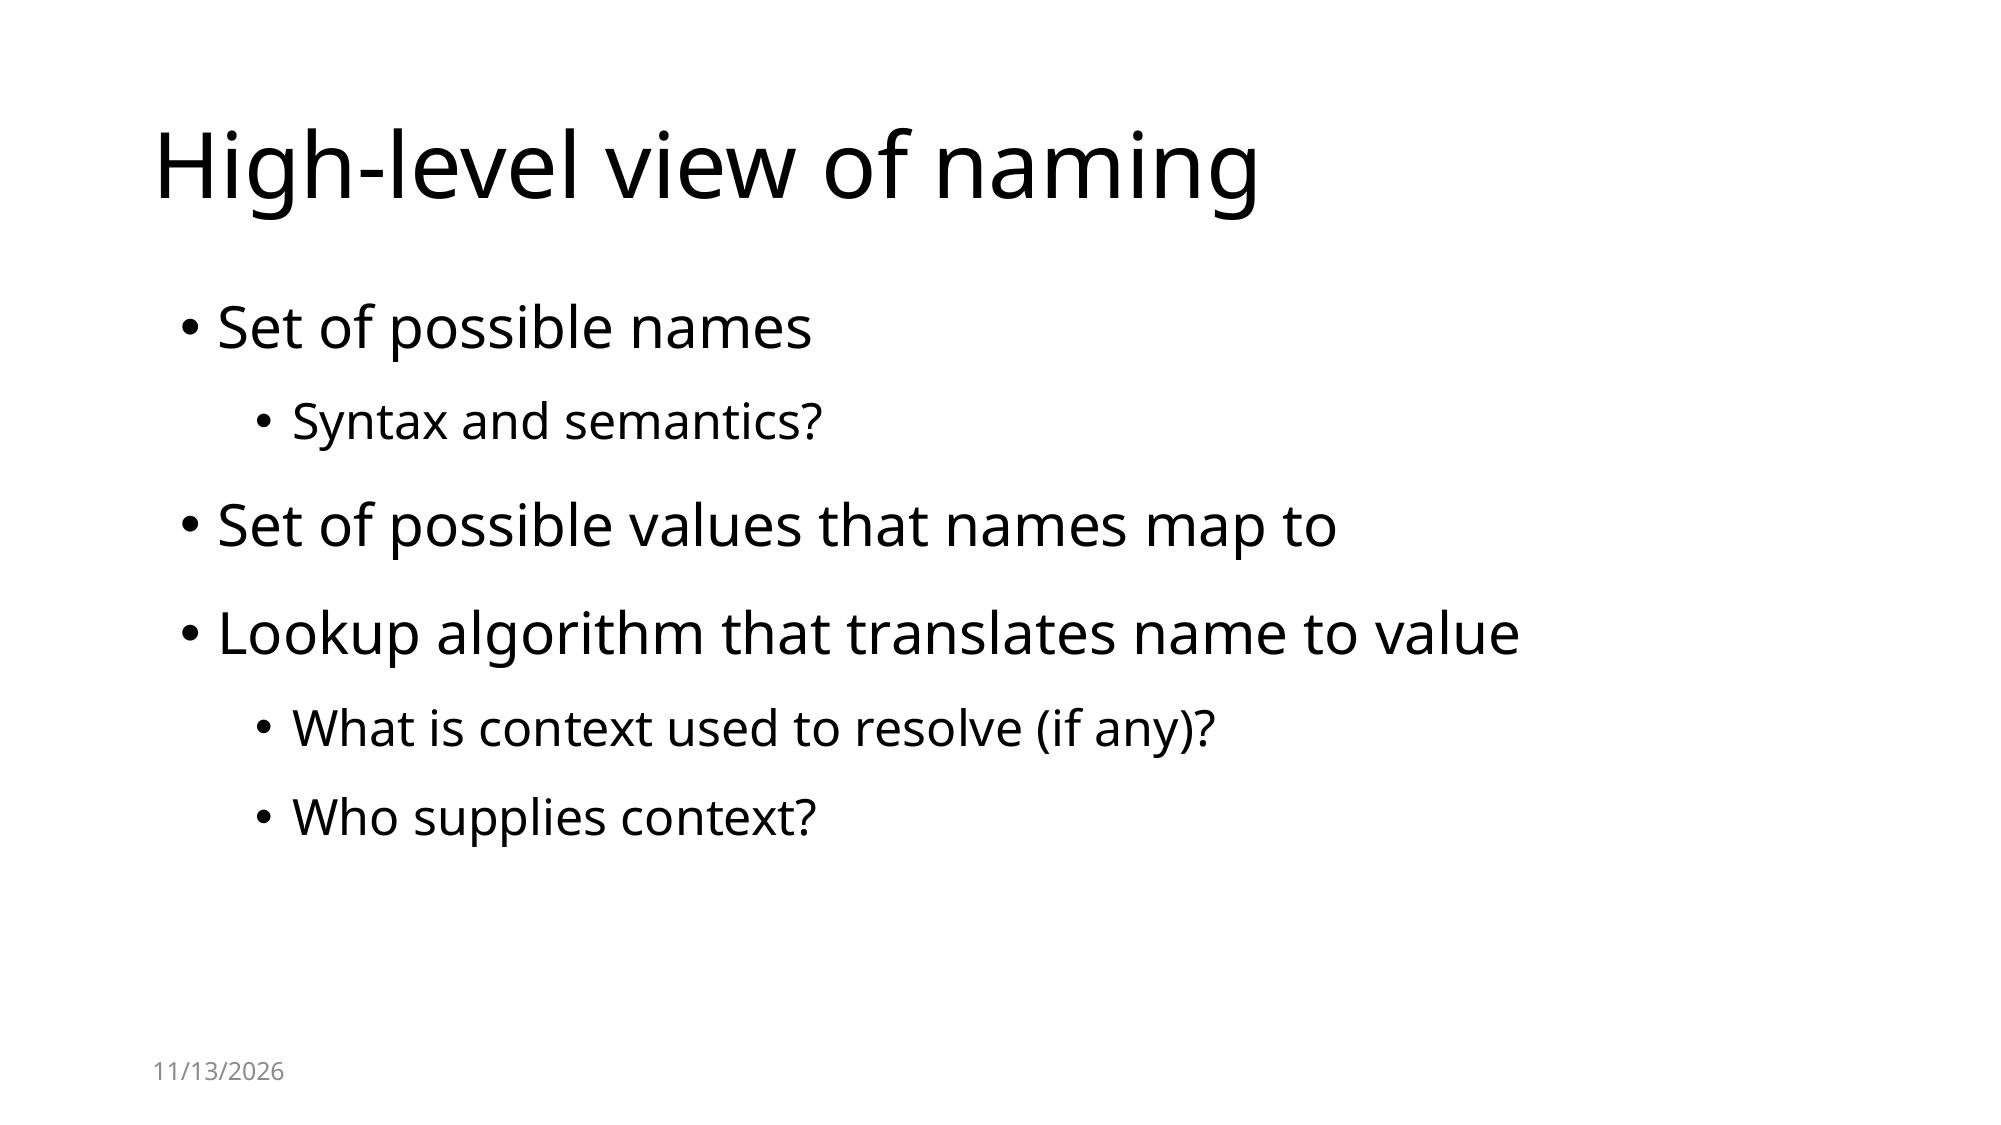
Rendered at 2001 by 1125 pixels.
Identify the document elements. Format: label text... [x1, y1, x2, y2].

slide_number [137, 1042, 588, 1103]
title High-level view of naming [137, 59, 1863, 278]
list Set of possible names Syntax and semantics? Set of possible values that names map to Lookup algorithm that translates name to value What is context used to resolve (if any)? Who supplies context? [165, 290, 1738, 1033]
